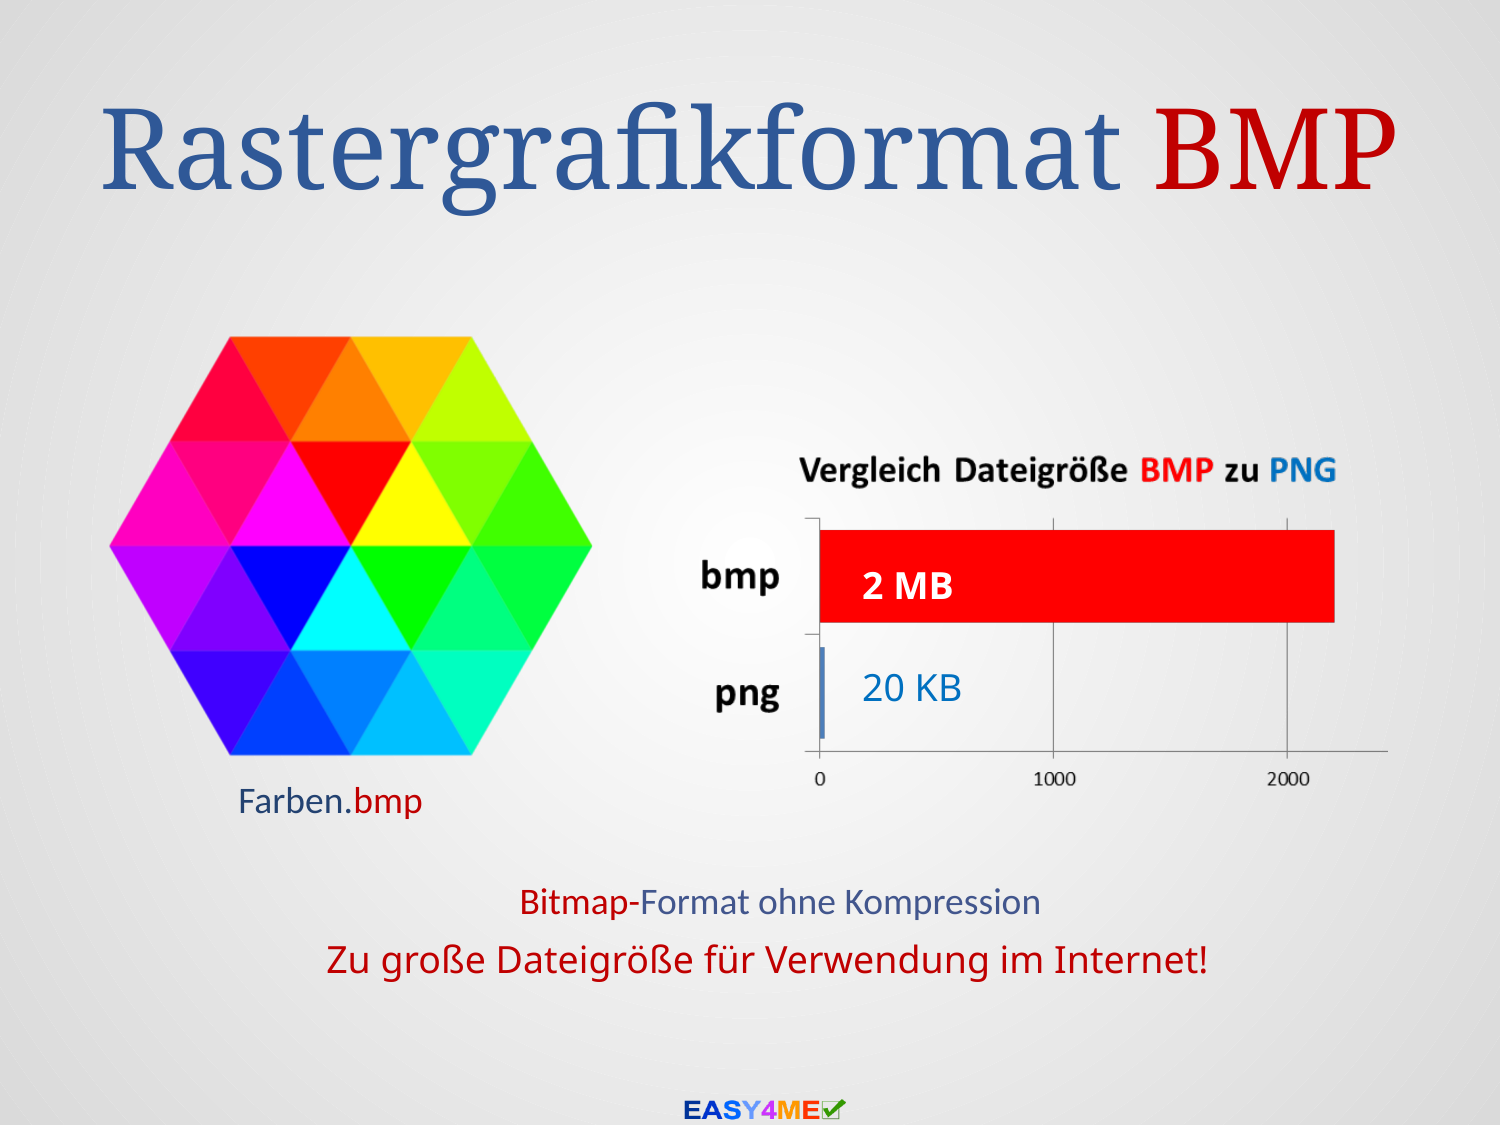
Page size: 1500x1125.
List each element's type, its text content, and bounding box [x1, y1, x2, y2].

picture [679, 1095, 852, 1123]
picture [88, 326, 615, 770]
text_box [690, 433, 1389, 790]
list Zu große Dateigröße für Verwendung im Internet! [112, 928, 1424, 1000]
text_box Farben.bmp [223, 778, 480, 829]
text_box Bitmap-Format ohne Kompression [504, 869, 1057, 930]
title Rastergrafikformat BMP [75, 40, 1425, 220]
